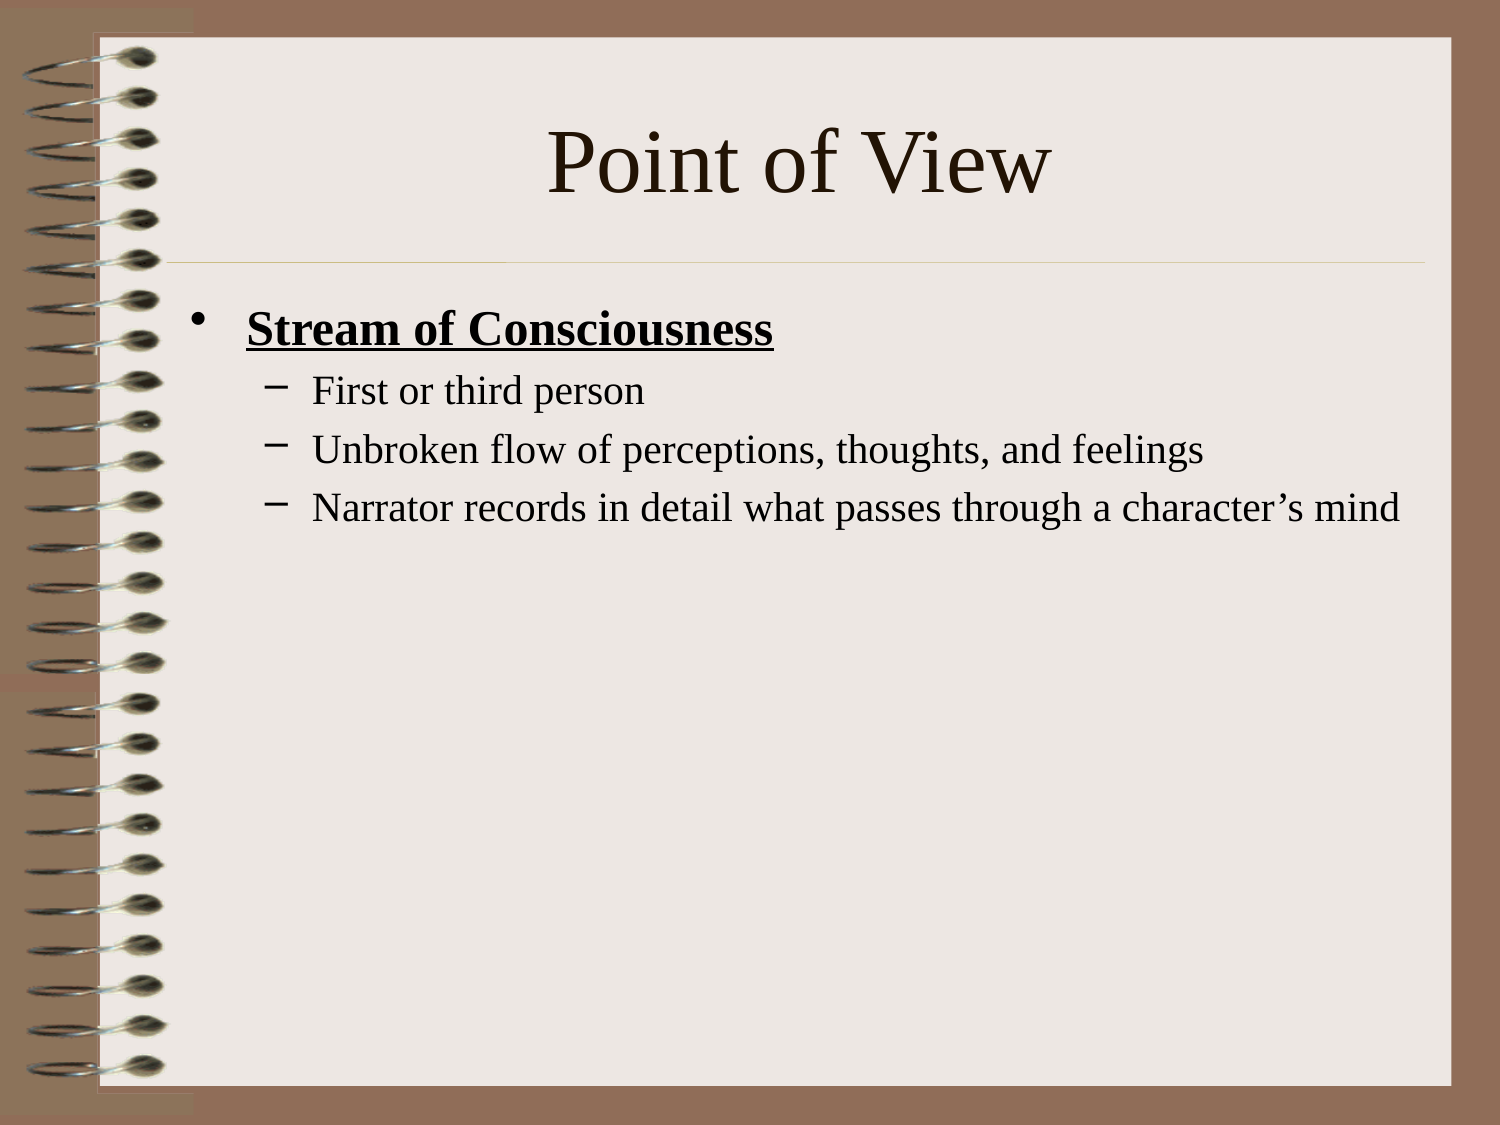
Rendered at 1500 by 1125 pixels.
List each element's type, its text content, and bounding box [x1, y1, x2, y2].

title Point of View [174, 62, 1426, 251]
picture [0, 8, 194, 674]
list Stream of Consciousness First or third person Unbroken flow of perceptions, thoughts, and feelings Narrator records in detail what passes through a character’s mind [174, 287, 1426, 838]
picture [0, 692, 194, 1115]
